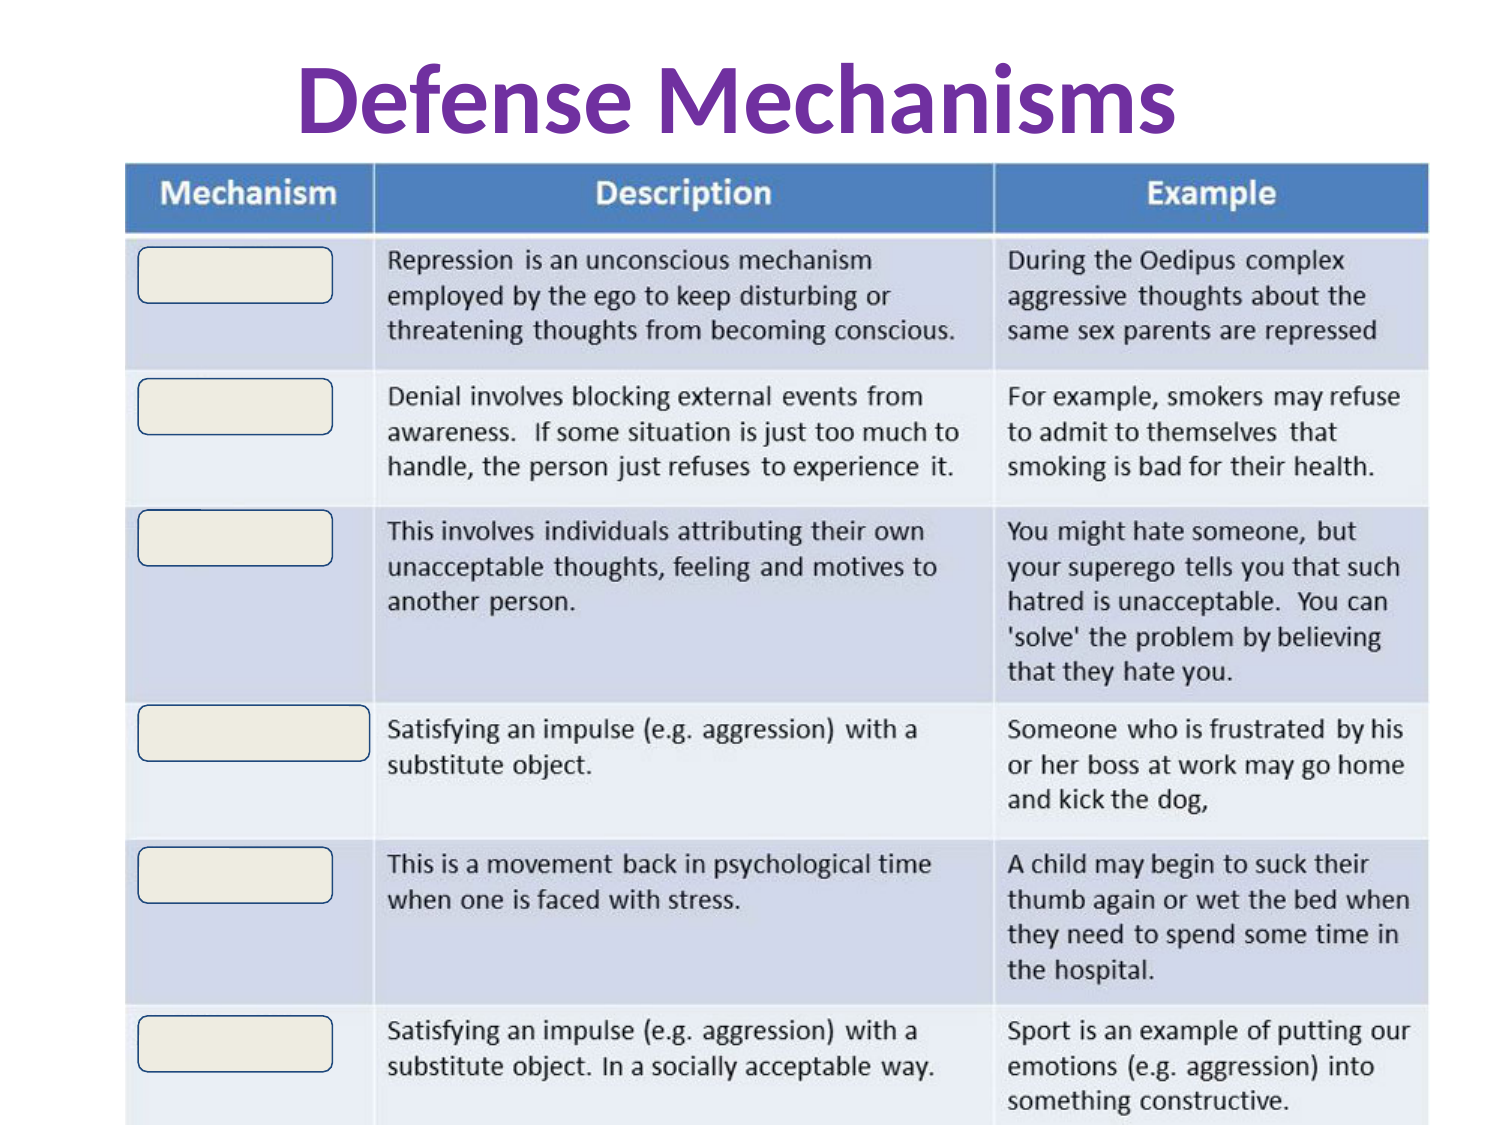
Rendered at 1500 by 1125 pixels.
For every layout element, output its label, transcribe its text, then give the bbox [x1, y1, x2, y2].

picture [125, 162, 1431, 1125]
title Defense Mechanisms [62, 0, 1413, 188]
